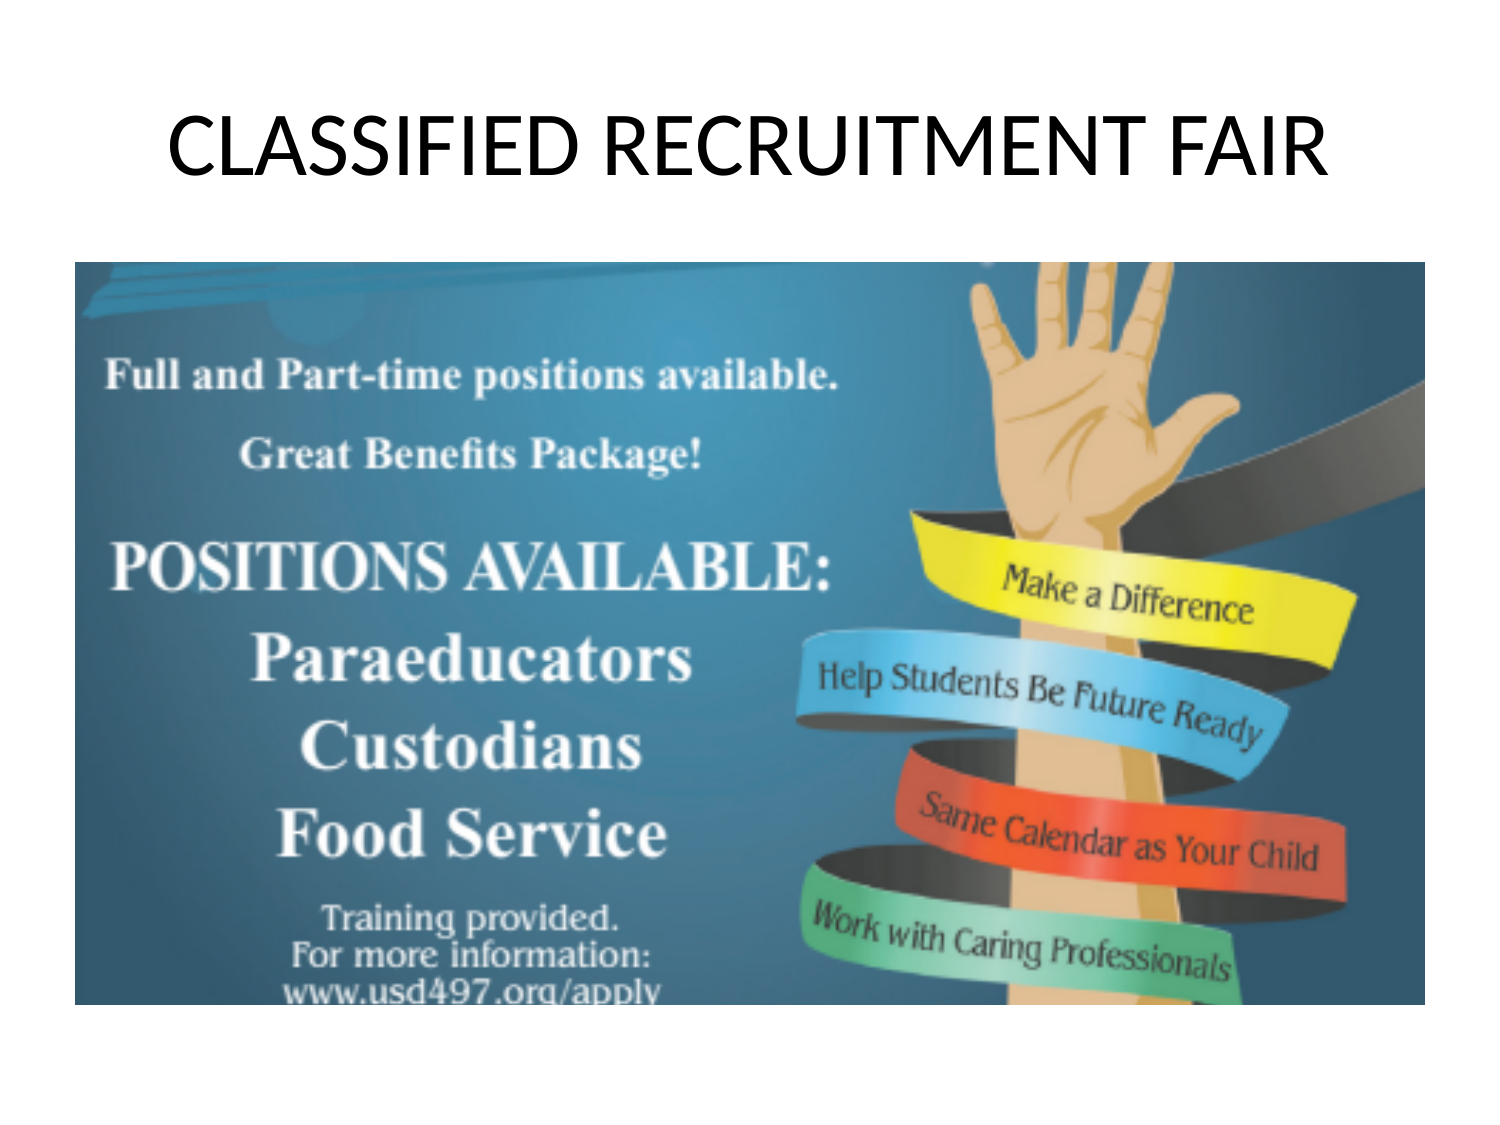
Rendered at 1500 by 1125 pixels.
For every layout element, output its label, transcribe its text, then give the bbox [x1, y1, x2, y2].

title CLASSIFIED RECRUITMENT FAIR [75, 45, 1425, 233]
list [74, 262, 1426, 1006]
